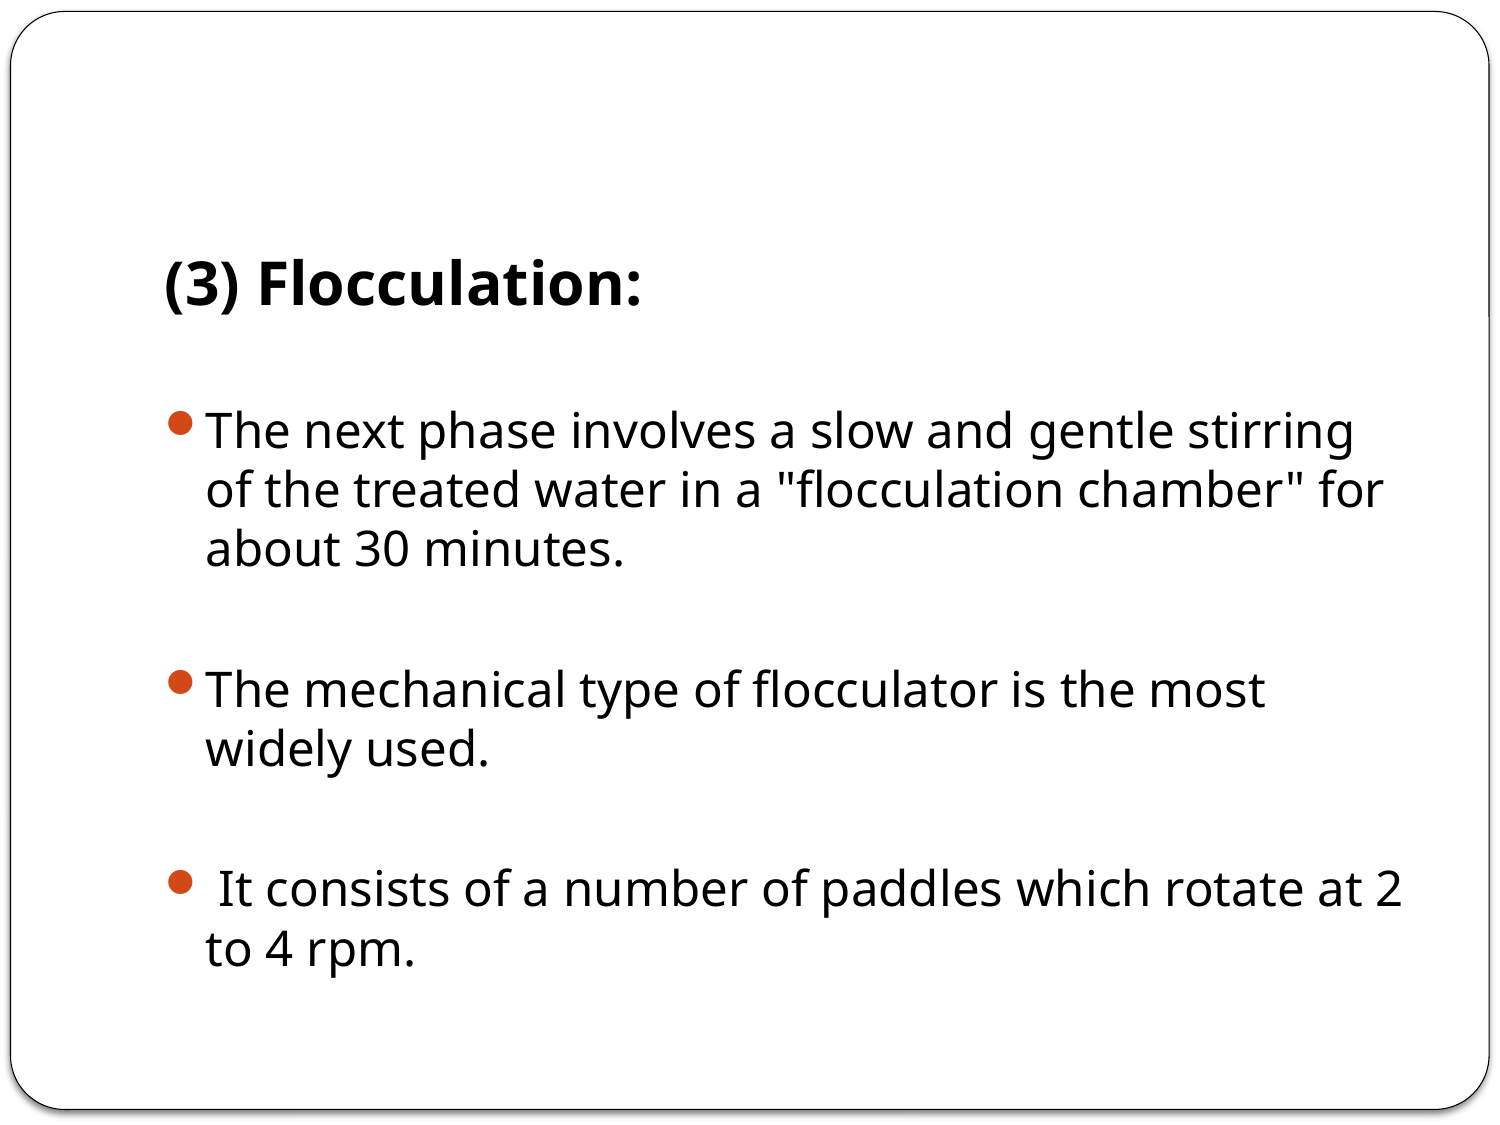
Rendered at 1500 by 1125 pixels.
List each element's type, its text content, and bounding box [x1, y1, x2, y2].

list (3) Flocculation: The next phase involves a slow and gentle stirring of the treated water in a "flocculation chamber" for about 30 minutes. The mechanical type of flocculator is the most widely used. It consists of a number of paddles which rotate at 2 to 4 rpm. [150, 237, 1425, 988]
